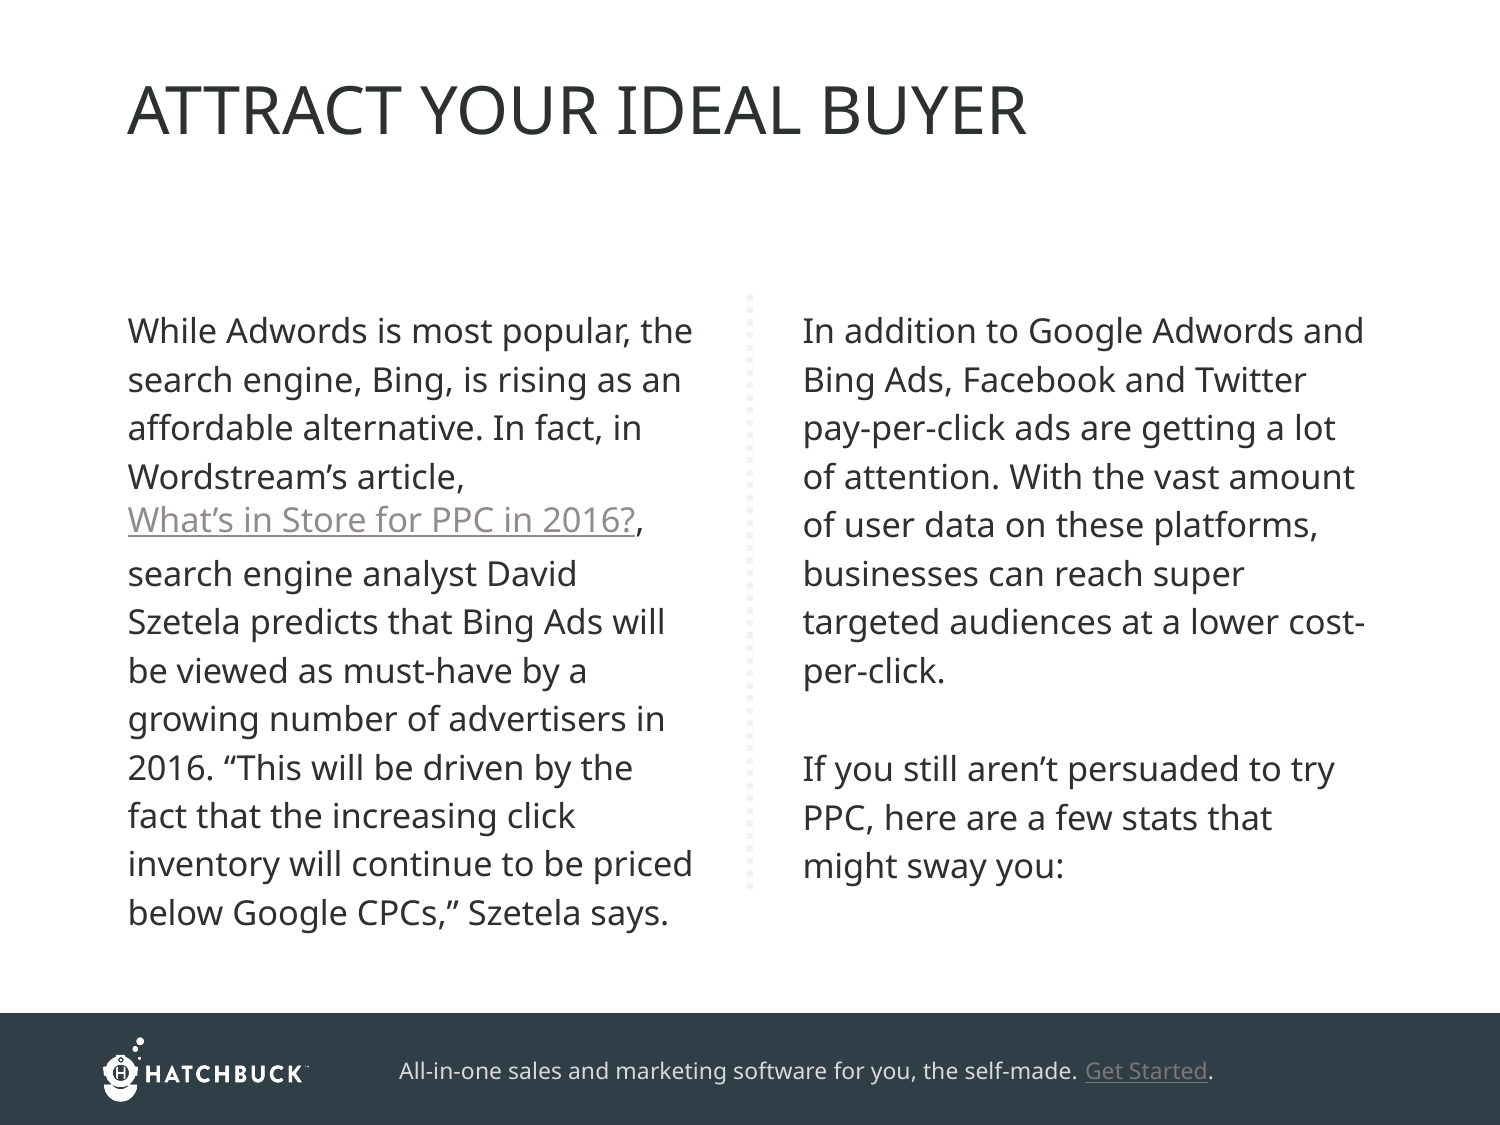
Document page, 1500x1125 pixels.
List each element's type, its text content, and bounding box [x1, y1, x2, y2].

list In addition to Google Adwords and Bing Ads, Facebook and Twitter pay-per-click ads are getting a lot of attention. With the vast amount of user data on these platforms, businesses can reach super targeted audiences at a lower cost-per-click. If you still aren’t persuaded to try PPC, here are a few stats that might sway you: [787, 294, 1388, 895]
list ATTRACT YOUR IDEAL BUYER [112, 90, 1388, 241]
picture [103, 1037, 309, 1102]
list While Adwords is most popular, the search engine, Bing, is rising as an affordable alternative. In fact, in Wordstream’s article, What’s in Store for PPC in 2016?, search engine analyst David Szetela predicts that Bing Ads will be viewed as must-have by a growing number of advertisers in 2016. “This will be driven by the fact that the increasing click inventory will continue to be priced below Google CPCs,” Szetela says. [112, 294, 713, 966]
